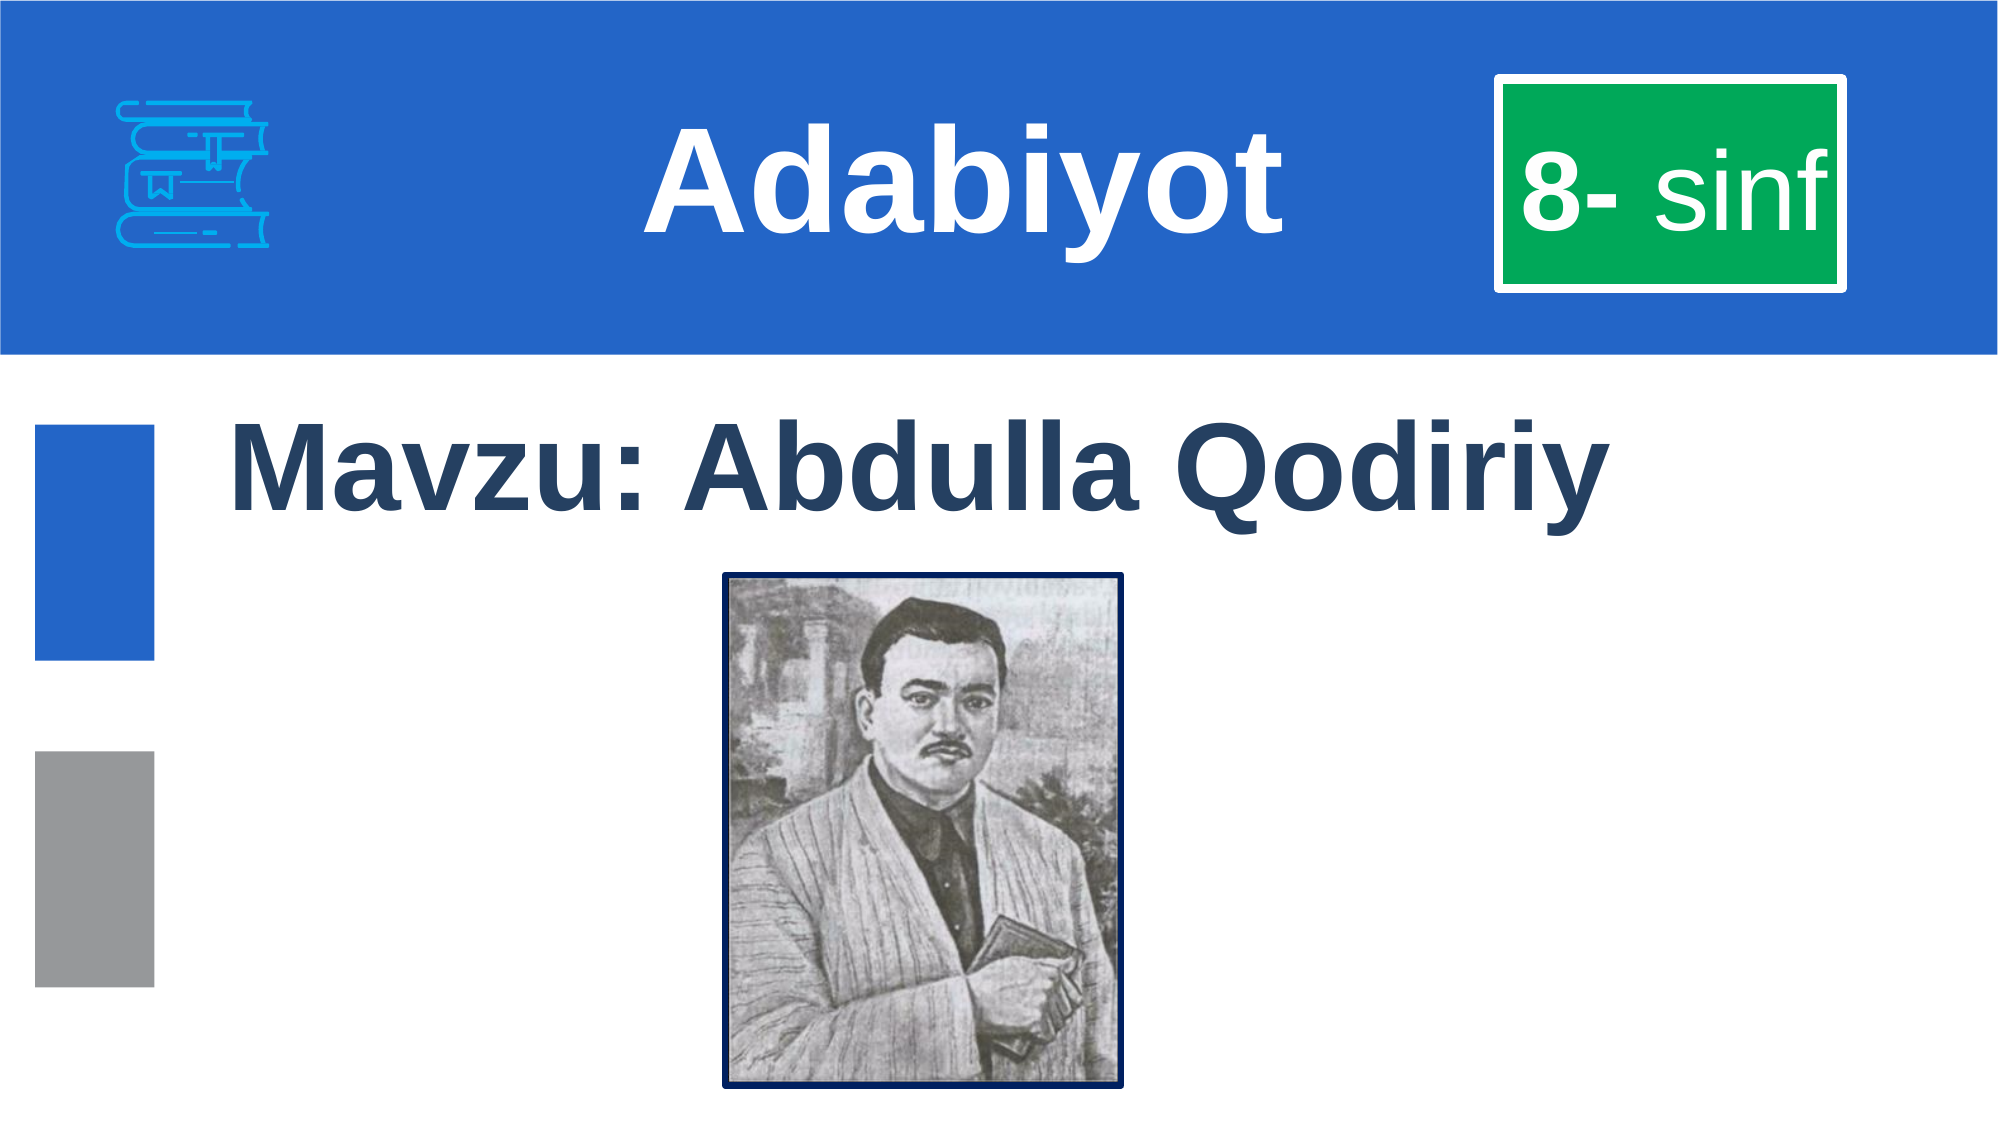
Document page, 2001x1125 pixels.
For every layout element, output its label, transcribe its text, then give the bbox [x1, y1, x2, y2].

text_box 8- sinf [1520, 112, 1835, 254]
text_box [35, 751, 155, 988]
text_box [202, 230, 218, 235]
text_box Mavzu: Abdulla Qodiriy [221, 444, 2000, 536]
text_box [0, 0, 1998, 355]
text_box [1496, 79, 1840, 289]
text_box [35, 424, 155, 661]
text_box [140, 171, 182, 200]
text_box [115, 100, 270, 248]
picture [728, 577, 1119, 1083]
text_box Adabiyot [636, 77, 1290, 263]
text_box [187, 132, 198, 138]
